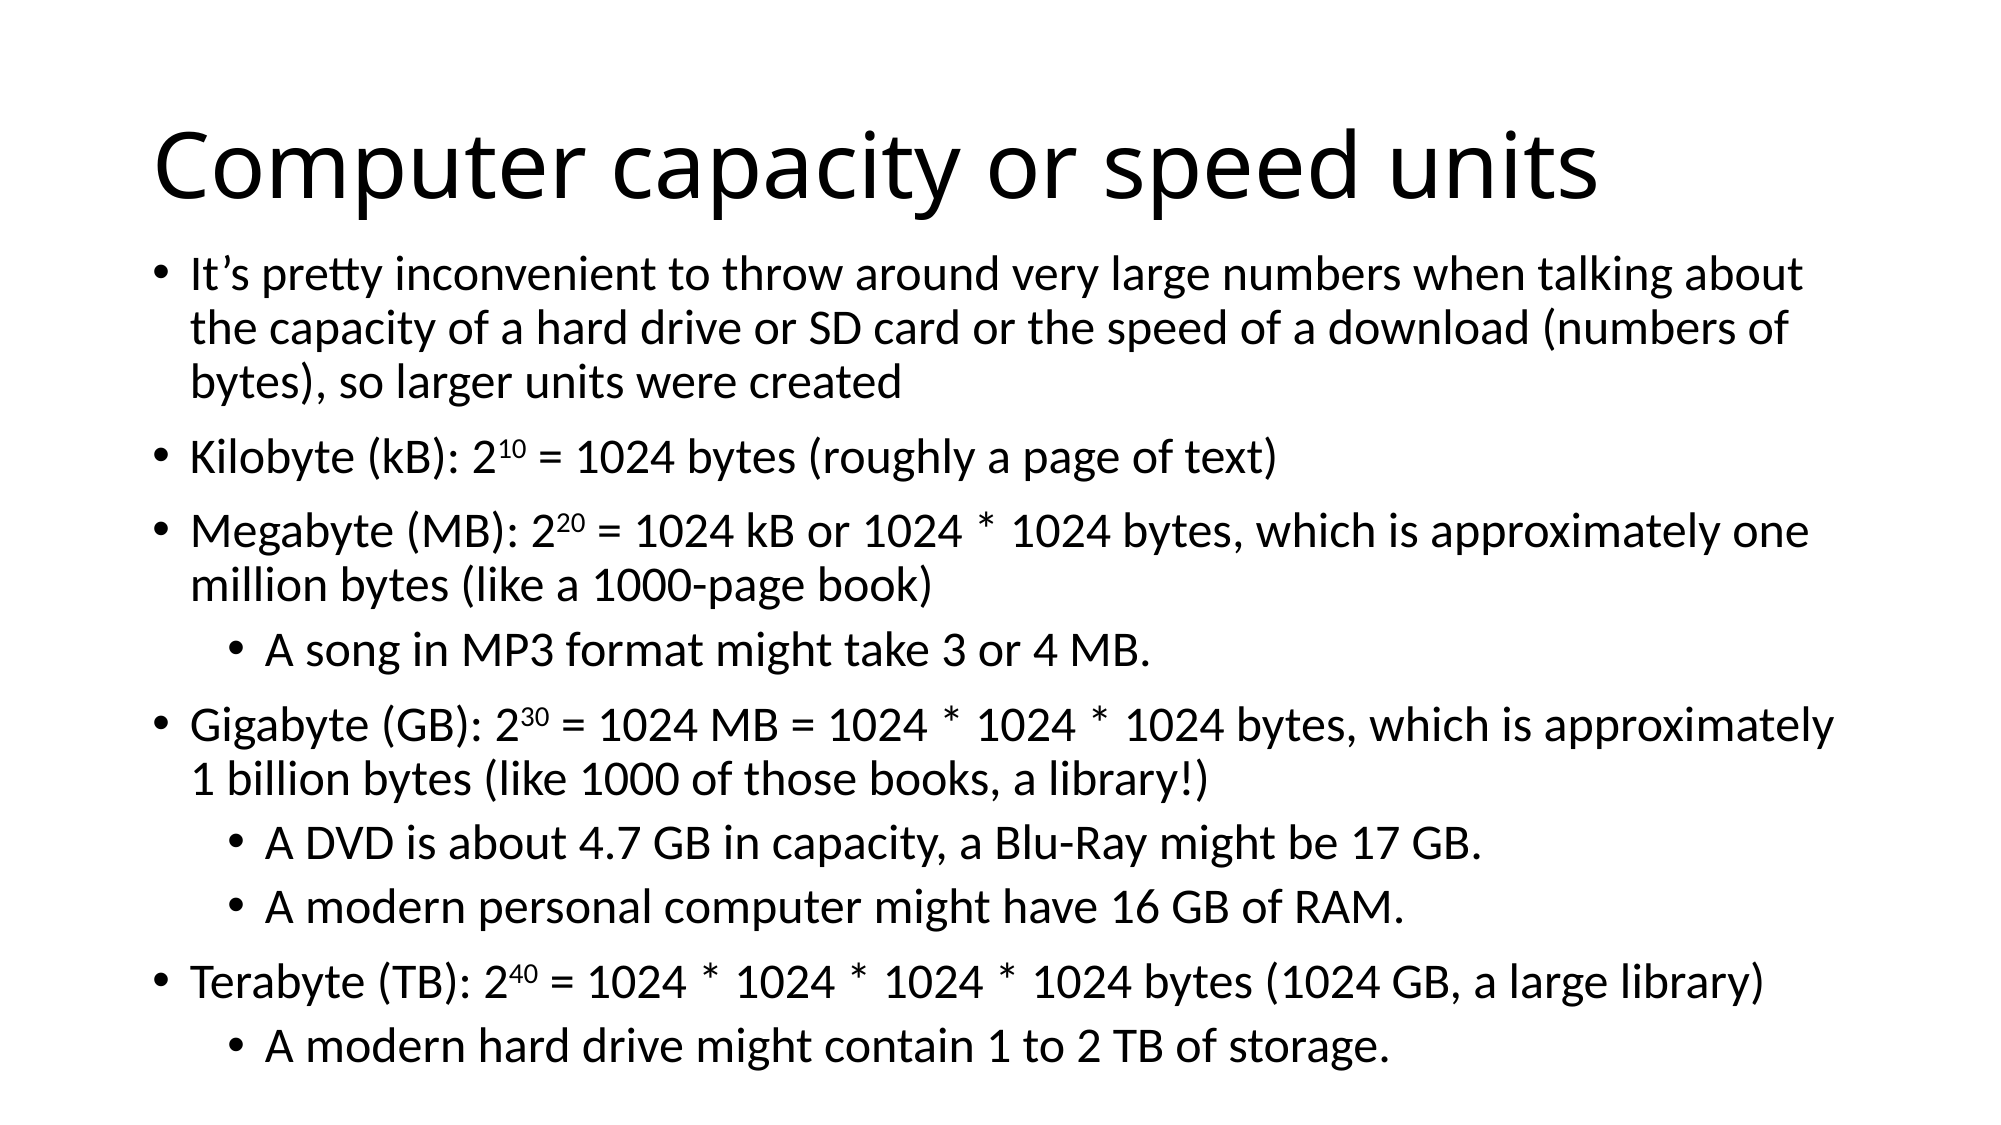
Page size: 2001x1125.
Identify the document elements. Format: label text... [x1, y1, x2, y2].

list It’s pretty inconvenient to throw around very large numbers when talking about the capacity of a hard drive or SD card or the speed of a download (numbers of bytes), so larger units were created Kilobyte (kB): 210 = 1024 bytes (roughly a page of text) Megabyte (MB): 220 = 1024 kB or 1024 * 1024 bytes, which is approximately one million bytes (like a 1000-page book) A song in MP3 format might take 3 or 4 MB. Gigabyte (GB): 230 = 1024 MB = 1024 * 1024 * 1024 bytes, which is approximately 1 billion bytes (like 1000 of those books, a library!) A DVD is about 4.7 GB in capacity, a Blu-Ray might be 17 GB. A modern personal computer might have 16 GB of RAM. Terabyte (TB): 240 = 1024 * 1024 * 1024 * 1024 bytes (1024 GB, a large library) A modern hard drive might contain 1 to 2 TB of storage. [137, 239, 1863, 1066]
title Computer capacity or speed units [137, 59, 1863, 239]
